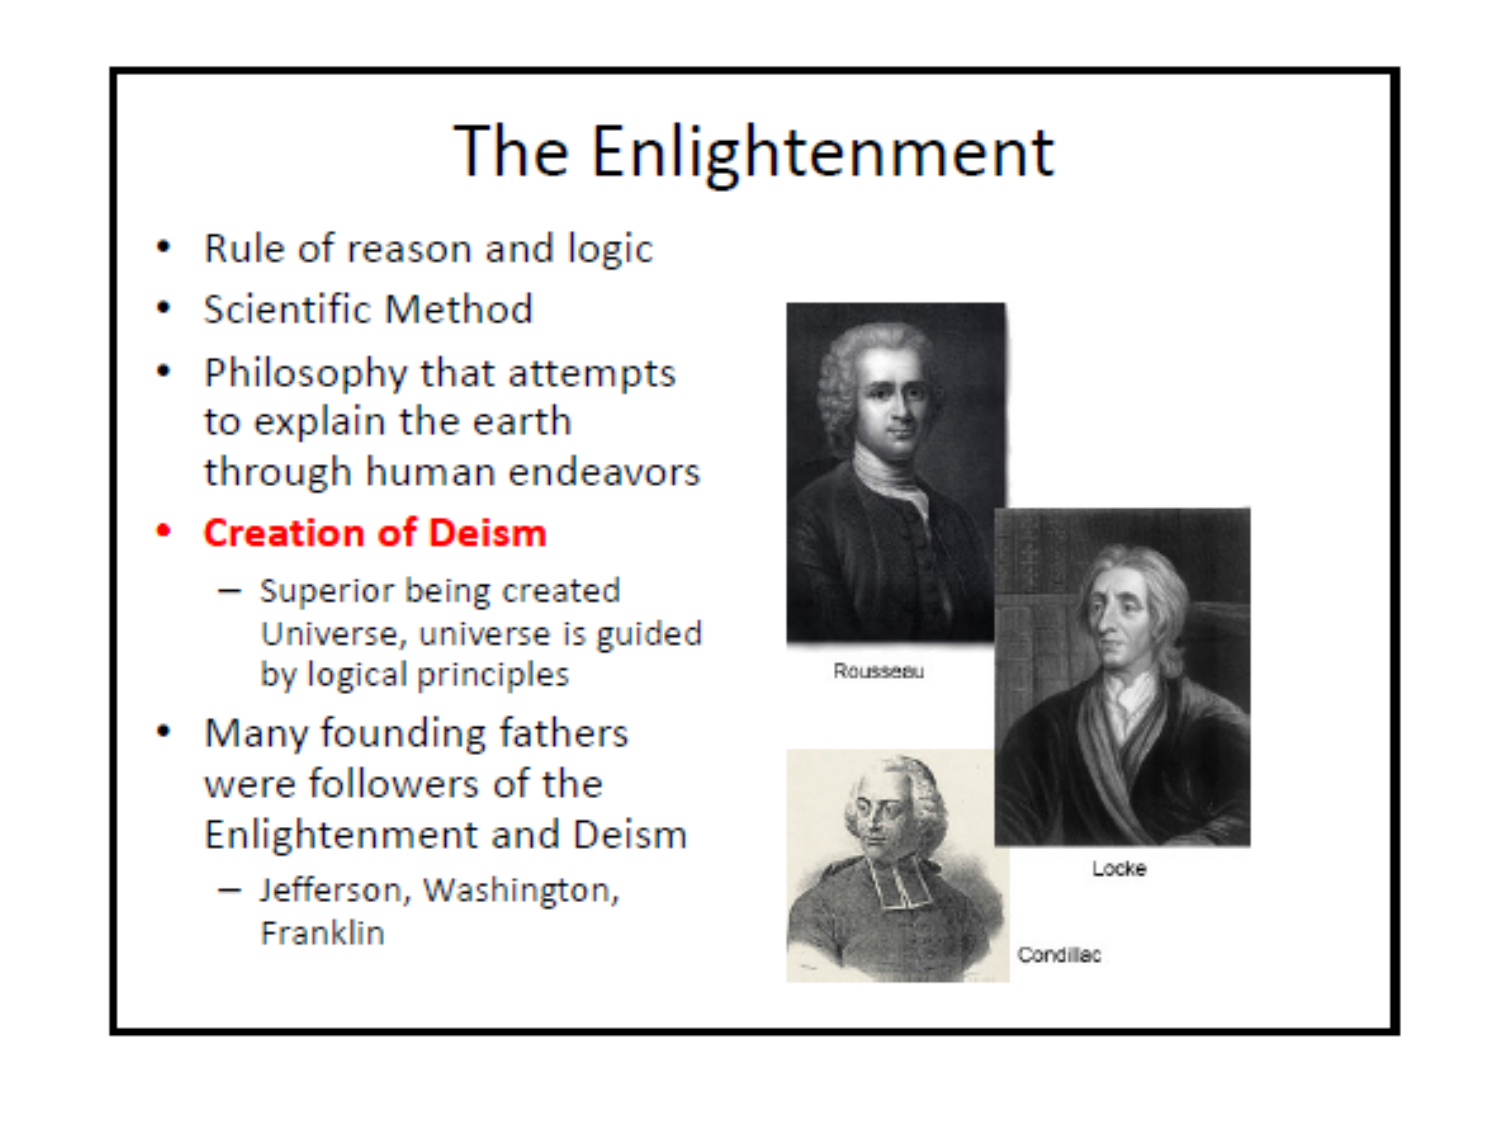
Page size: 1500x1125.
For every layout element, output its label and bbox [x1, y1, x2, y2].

picture [62, 37, 1467, 1067]
